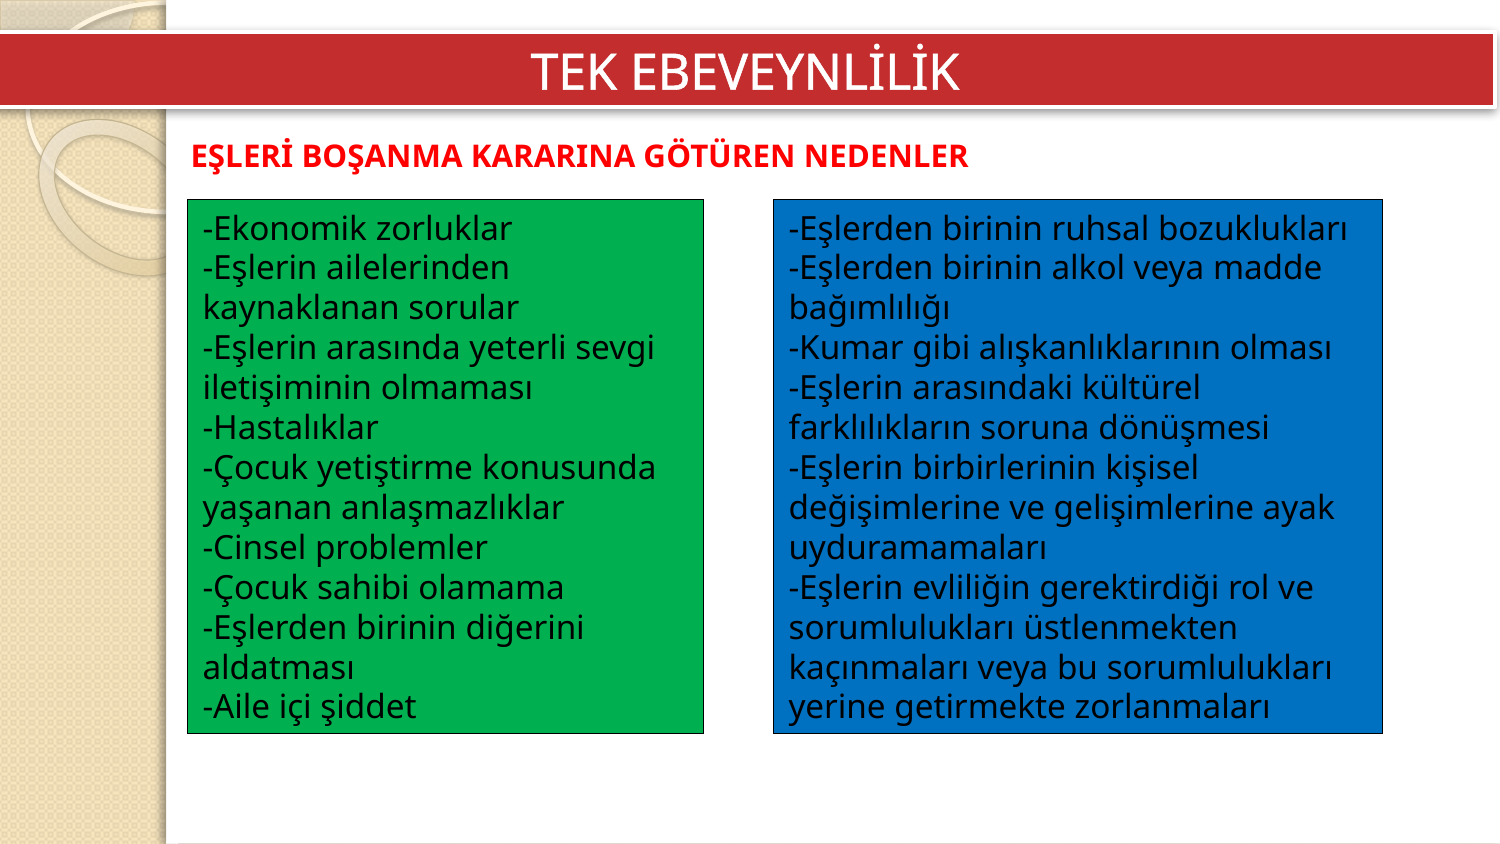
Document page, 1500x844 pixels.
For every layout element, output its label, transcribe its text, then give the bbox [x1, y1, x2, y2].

text_box TEK EBEVEYNLİLİK [0, 30, 1497, 109]
text_box -Ekonomik zorluklar -Eşlerin ailelerinden kaynaklanan sorular -Eşlerin arasında yeterli sevgi iletişiminin olmaması -Hastalıklar -Çocuk yetiştirme konusunda yaşanan anlaşmazlıklar -Cinsel problemler -Çocuk sahibi olamama -Eşlerden birinin diğerini aldatması -Aile içi şiddet [187, 199, 704, 734]
text_box -Eşlerden birinin ruhsal bozuklukları -Eşlerden birinin alkol veya madde bağımlılığı -Kumar gibi alışkanlıklarının olması -Eşlerin arasındaki kültürel farklılıkların soruna dönüşmesi -Eşlerin birbirlerinin kişisel değişimlerine ve gelişimlerine ayak uyduramamaları -Eşlerin evliliğin gerektirdiği rol ve sorumlulukları üstlenmekten kaçınmaları veya bu sorumlulukları yerine getirmekte zorlanmaları [773, 199, 1383, 734]
text_box EŞLERİ BOŞANMA KARARINA GÖTÜREN NEDENLER [175, 128, 1465, 294]
